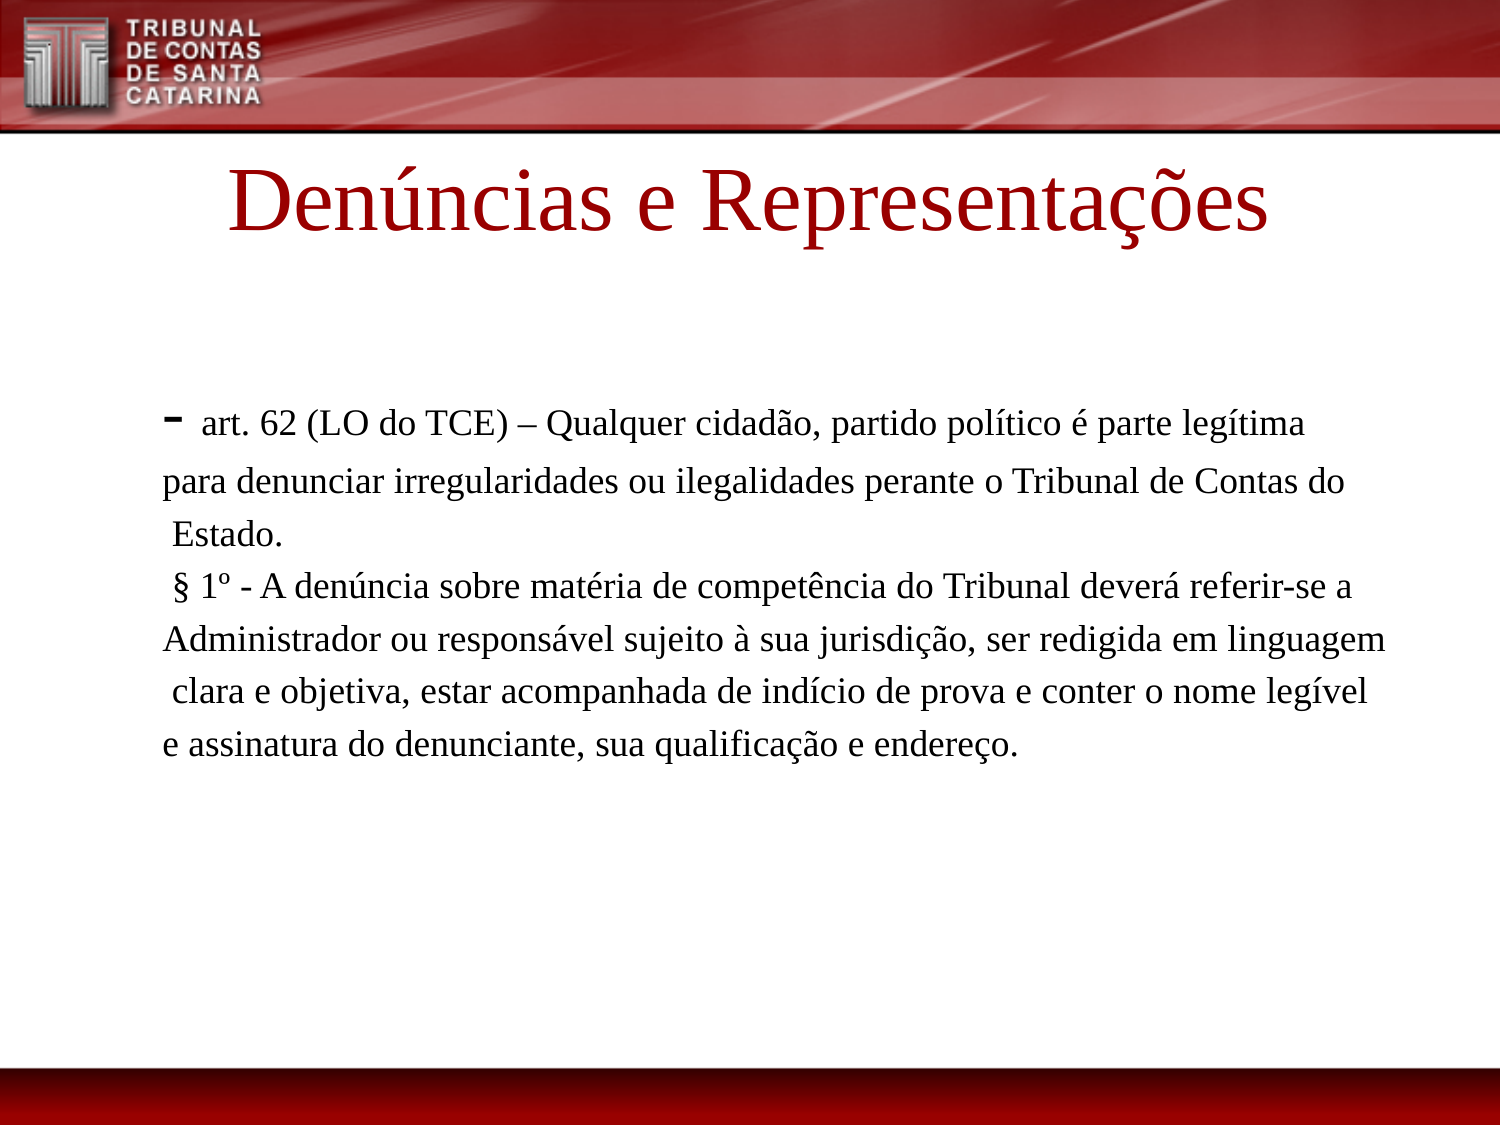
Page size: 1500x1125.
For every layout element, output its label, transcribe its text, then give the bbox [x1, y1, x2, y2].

title Denúncias e Representações [112, 99, 1388, 288]
text_box - art. 62 (LO do TCE) – Qualquer cidadão, partido político é parte legítima para denunciar irregularidades ou ilegalidades perante o Tribunal de Contas do Estado. § 1º - A denúncia sobre matéria de competência do Tribunal deverá referir-se a Administrador ou responsável sujeito à sua jurisdição, ser redigida em linguagem clara e objetiva, estar acompanhada de indício de prova e conter o nome legível e assinatura do denunciante, sua qualificação e endereço. [147, 361, 1424, 772]
picture [0, 0, 1500, 1125]
